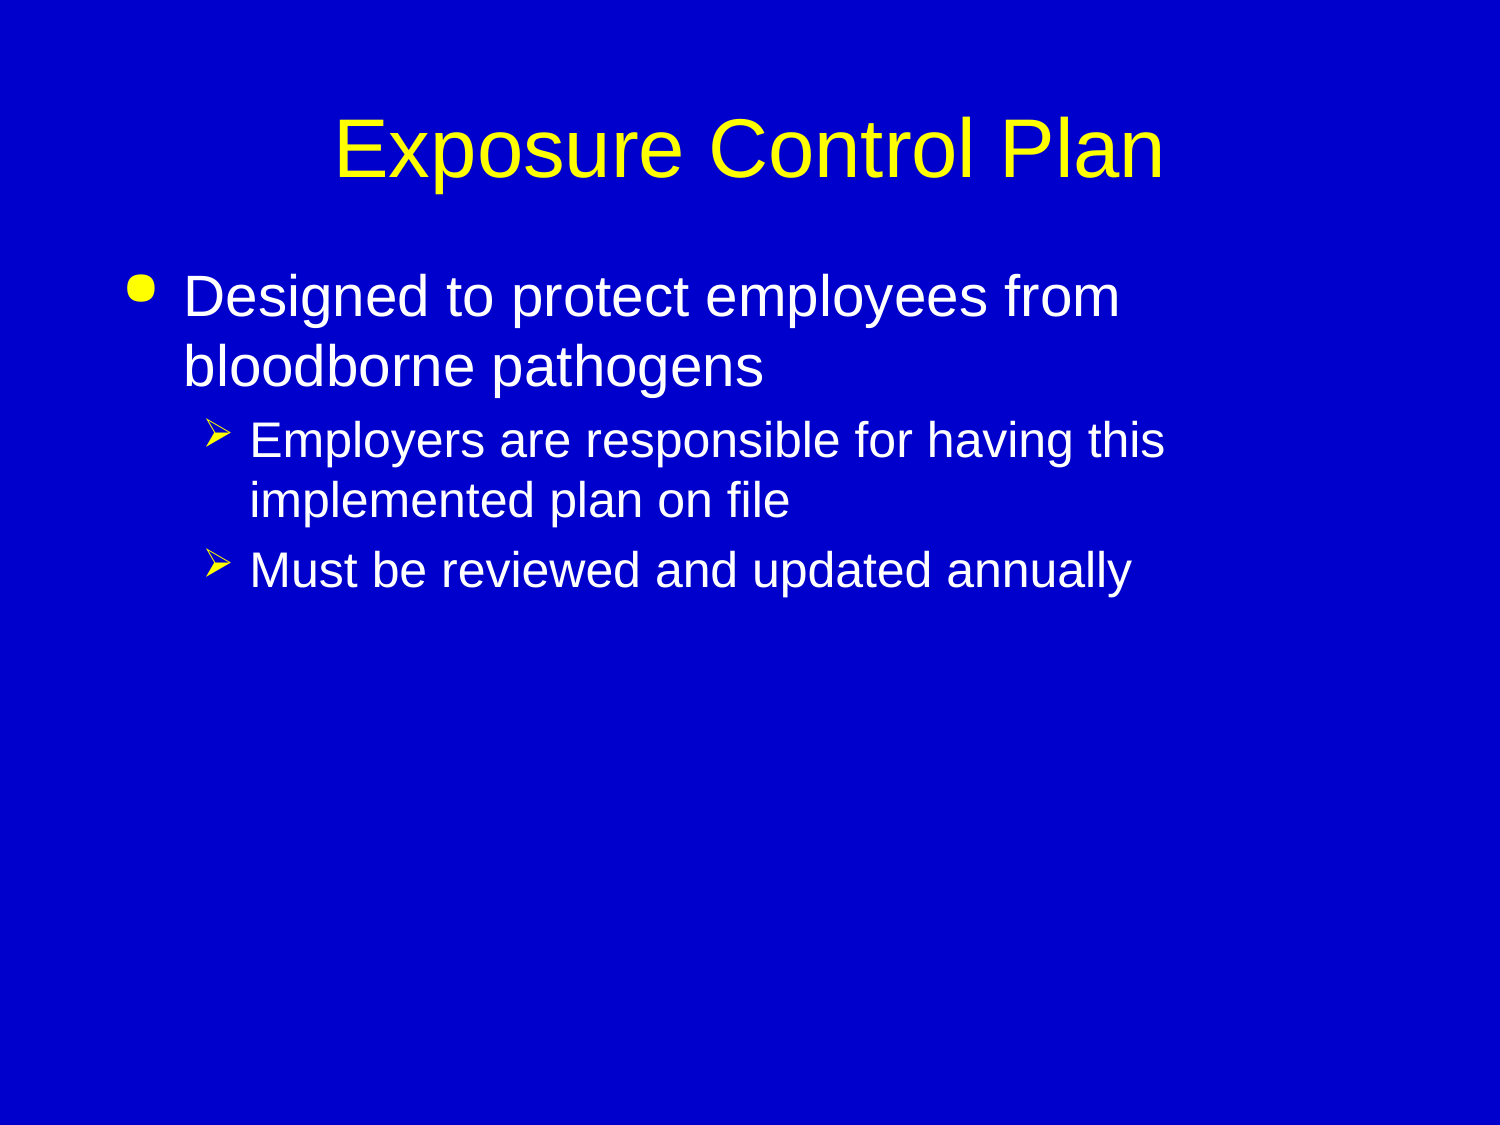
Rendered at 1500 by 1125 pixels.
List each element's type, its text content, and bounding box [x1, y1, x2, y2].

list Designed to protect employees from bloodborne pathogens Employers are responsible for having this implemented plan on file Must be reviewed and updated annually [111, 249, 1388, 982]
title Exposure Control Plan [74, 49, 1426, 238]
